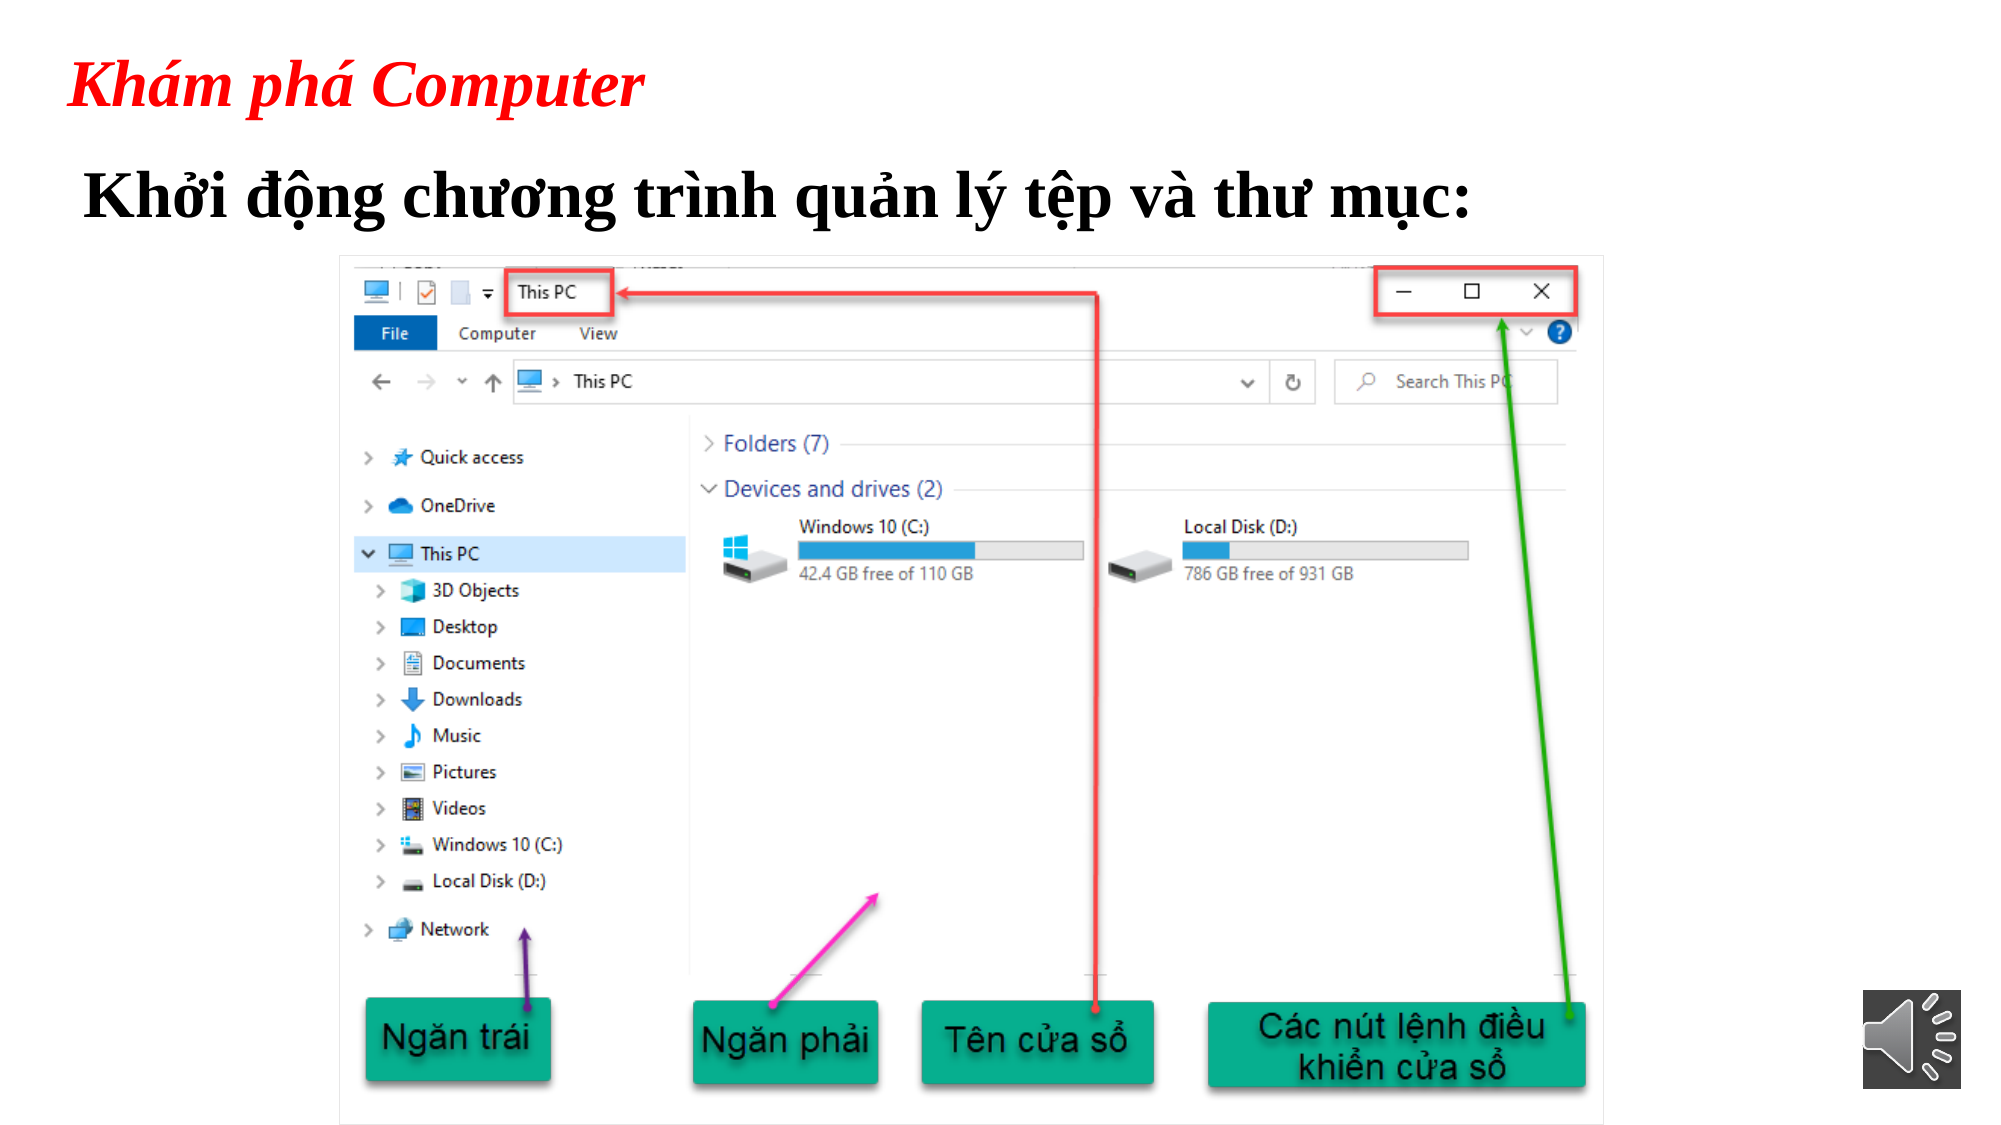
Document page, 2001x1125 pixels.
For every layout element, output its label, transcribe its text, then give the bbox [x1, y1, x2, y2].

text_box Khám phá Computer [52, 32, 1478, 128]
text_box Khởi động chương trình quản lý tệp và thư mục: [69, 143, 1962, 239]
picture [339, 255, 1604, 1125]
picture [1862, 989, 1963, 1090]
